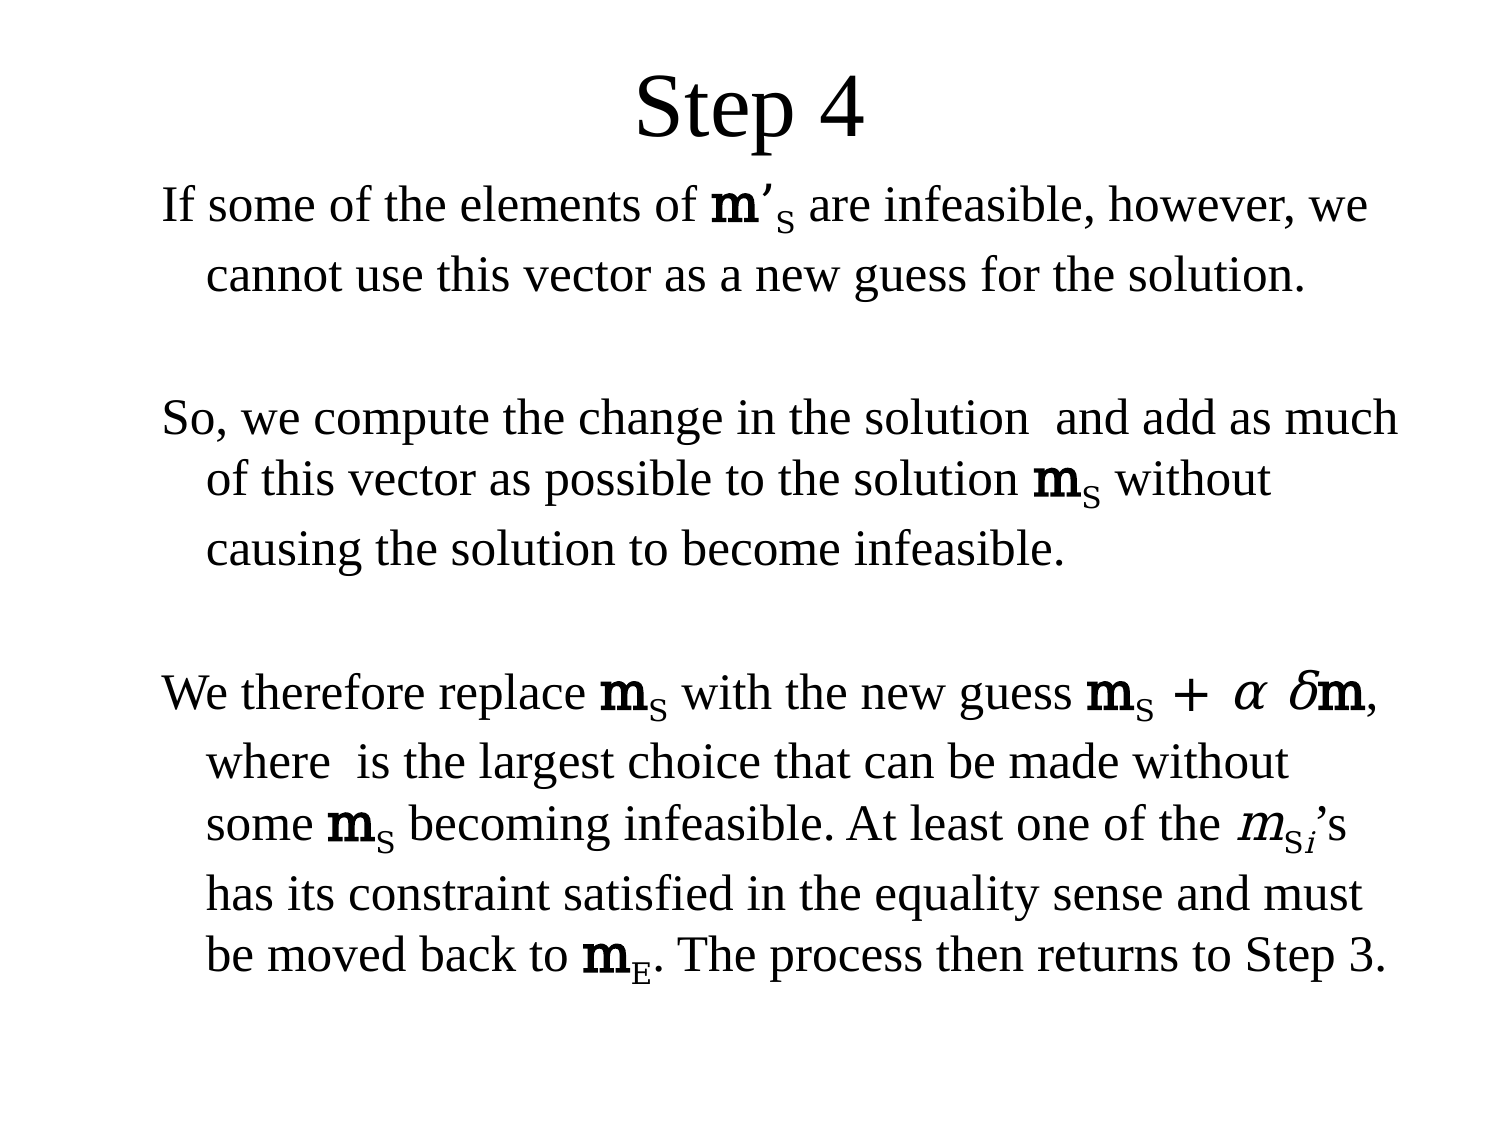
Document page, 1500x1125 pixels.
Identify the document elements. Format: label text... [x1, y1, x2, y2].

list If some of the elements of m’S are infeasible, however, we cannot use this vector as a new guess for the solution. So, we compute the change in the solution and add as much of this vector as possible to the solution mS without causing the solution to become infeasible. We therefore replace mS with the new guess mS + α δm, where is the largest choice that can be made without some mS becoming infeasible. At least one of the mSi’s has its constraint satisfied in the equality sense and must be moved back to mE. The process then returns to Step 3. [75, 162, 1425, 1075]
title Step 4 [75, 24, 1425, 162]
